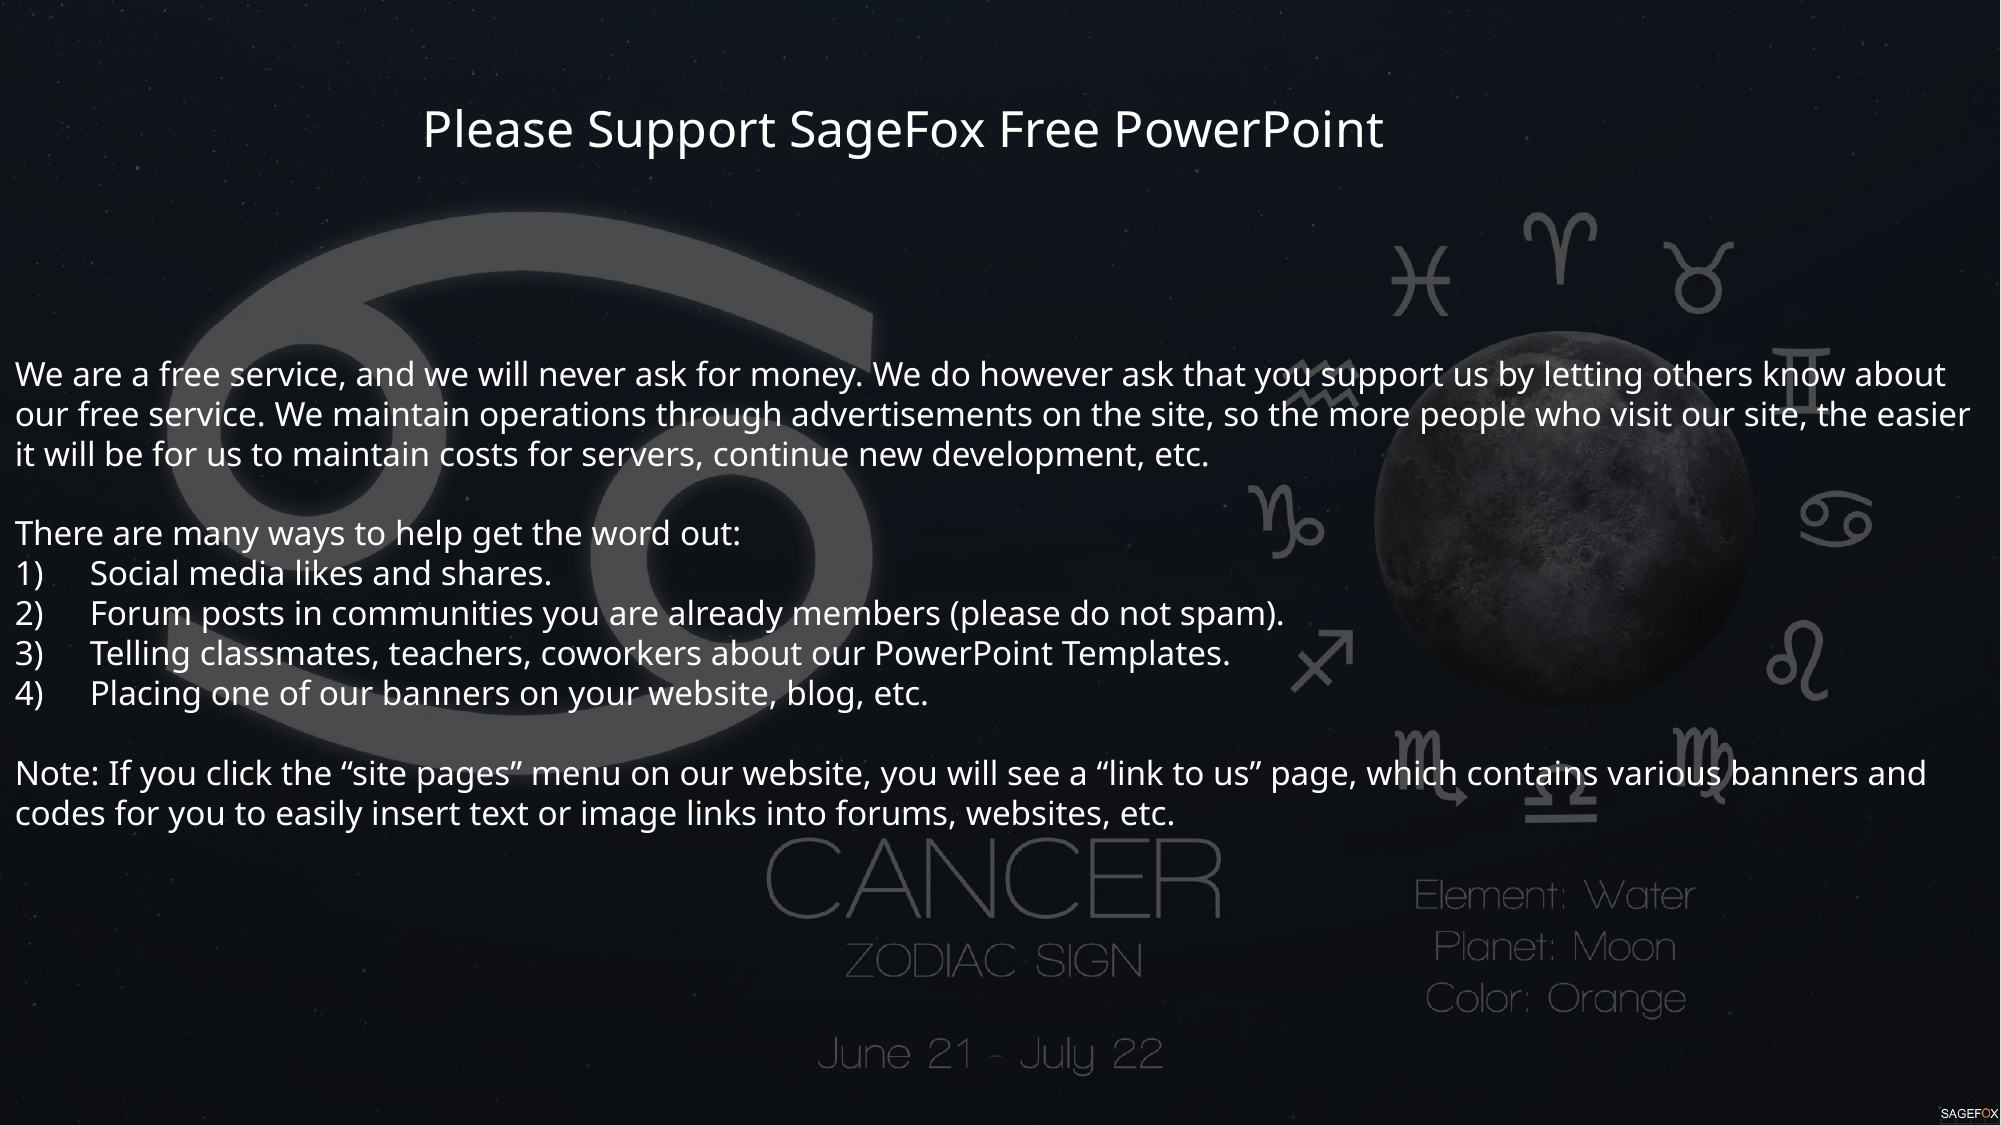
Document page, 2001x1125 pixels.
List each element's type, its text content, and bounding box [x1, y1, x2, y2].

text_box We are a free service, and we will never ask for money. We do however ask that you support us by letting others know about our free service. We maintain operations through advertisements on the site, so the more people who visit our site, the easier it will be for us to maintain costs for servers, continue new development, etc. There are many ways to help get the word out: Social media likes and shares. Forum posts in communities you are already members (please do not spam). Telling classmates, teachers, coworkers about our PowerPoint Templates. Placing one of our banners on your website, blog, etc. Note: If you click the “site pages” menu on our website, you will see a “link to us” page, which contains various banners and codes for you to easily insert text or image links into forums, websites, etc. [0, 0, 2000, 1125]
title Please Support SageFox Free PowerPoint [363, 72, 1444, 190]
